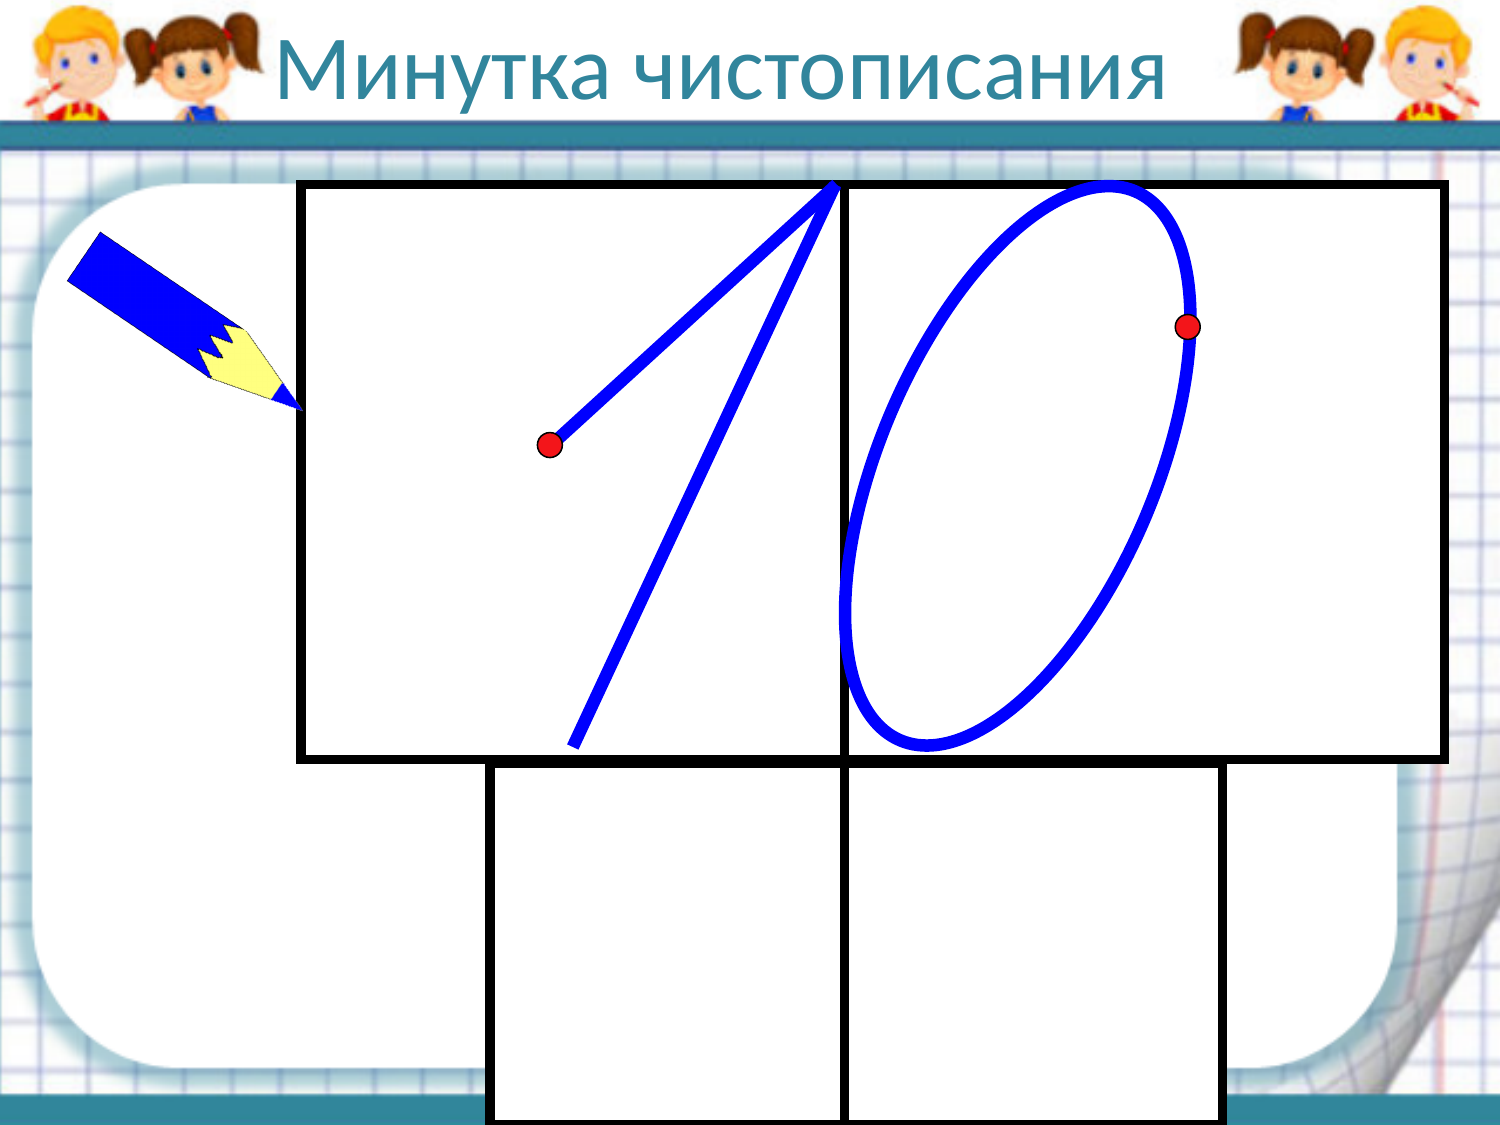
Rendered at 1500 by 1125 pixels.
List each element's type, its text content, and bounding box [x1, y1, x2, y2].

text_box [537, 432, 563, 458]
title Минутка чистописания [46, 0, 1397, 126]
picture [0, 0, 1500, 1125]
text_box [301, 184, 844, 760]
text_box [844, 184, 1445, 760]
text_box [844, 763, 1223, 1125]
text_box [1175, 314, 1201, 340]
text_box [845, 186, 1191, 746]
text_box [490, 763, 844, 1125]
